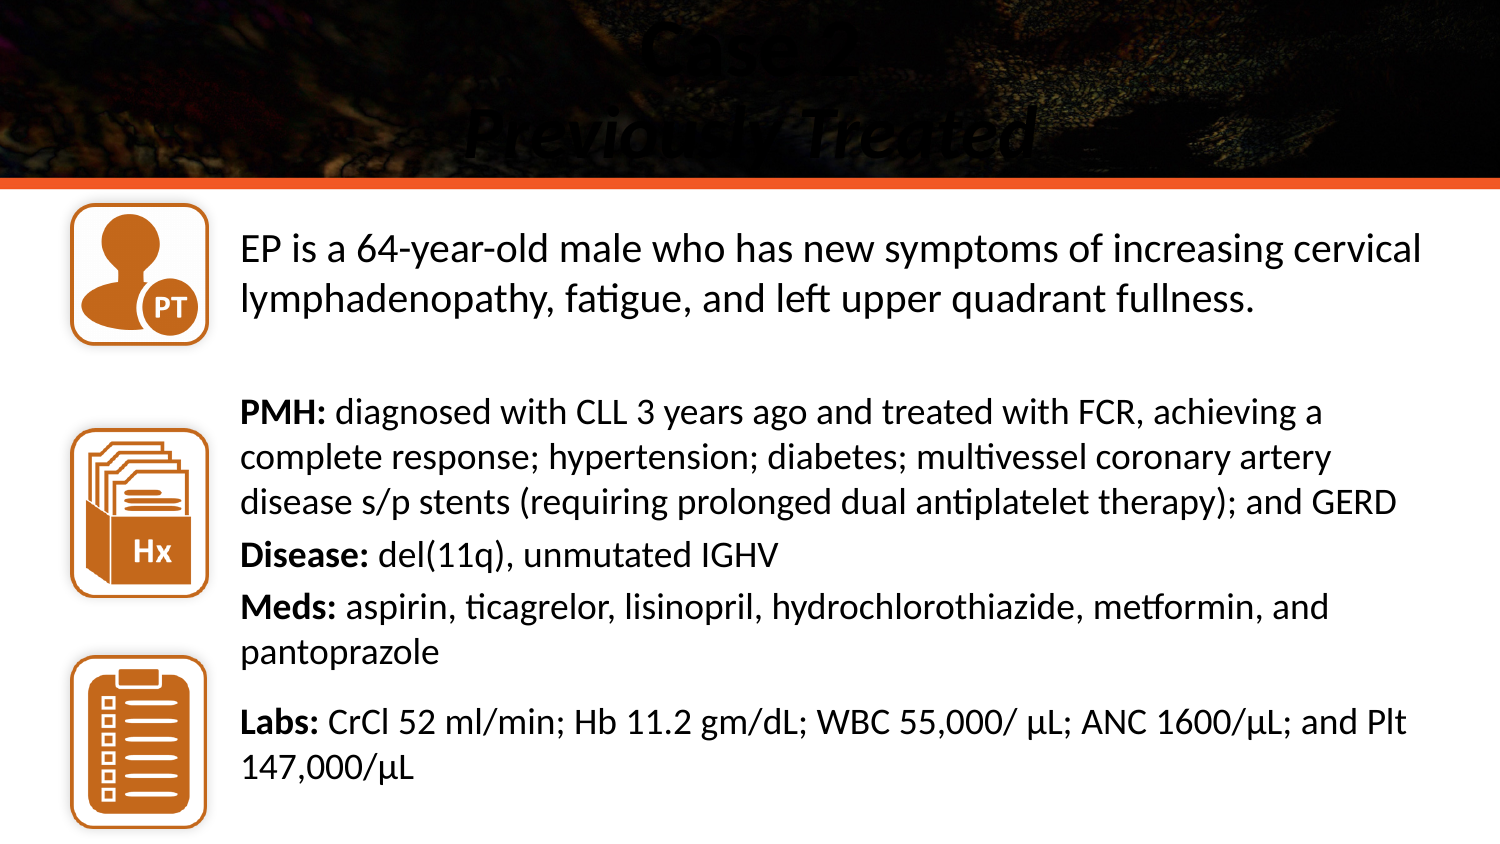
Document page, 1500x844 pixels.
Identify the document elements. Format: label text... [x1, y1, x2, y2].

title Case 2 Previously Treated [2, 2, 1500, 177]
list EP is a 64-year-old male who has new symptoms of increasing cervical lymphadenopathy, fatigue, and left upper quadrant fullness. PMH: diagnosed with CLL 3 years ago and treated with FCR, achieving a complete response; hypertension; diabetes; multivessel coronary artery disease s/p stents (requiring prolonged dual antiplatelet therapy); and GERD Disease: del(11q), unmutated IGHV Meds: aspirin, ticagrelor, lisinopril, hydrochlorothiazide, metformin, and pantoprazole Labs: CrCl 52 ml/min; Hb 11.2 gm/dL; WBC 55,000/ μL; ANC 1600/μL; and Plt 147,000/μL [225, 213, 1470, 818]
picture [0, 0, 1500, 844]
